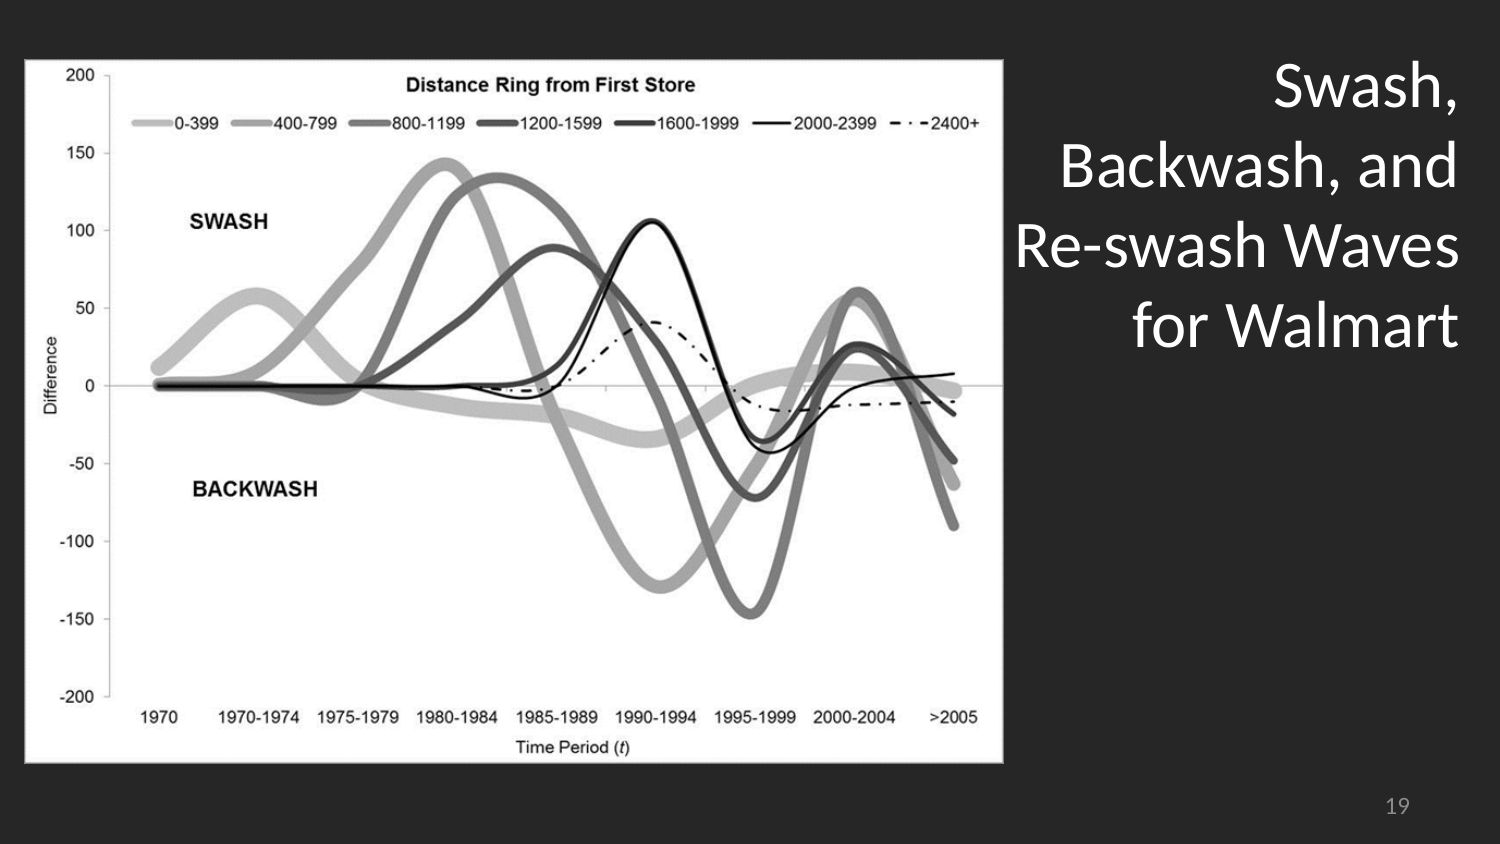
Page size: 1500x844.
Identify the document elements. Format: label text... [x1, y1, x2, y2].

slide_number 19 [1074, 782, 1425, 827]
picture [24, 59, 1005, 764]
text_box Swash, Backwash, and Re-swash Waves for Walmart [987, 33, 1475, 410]
